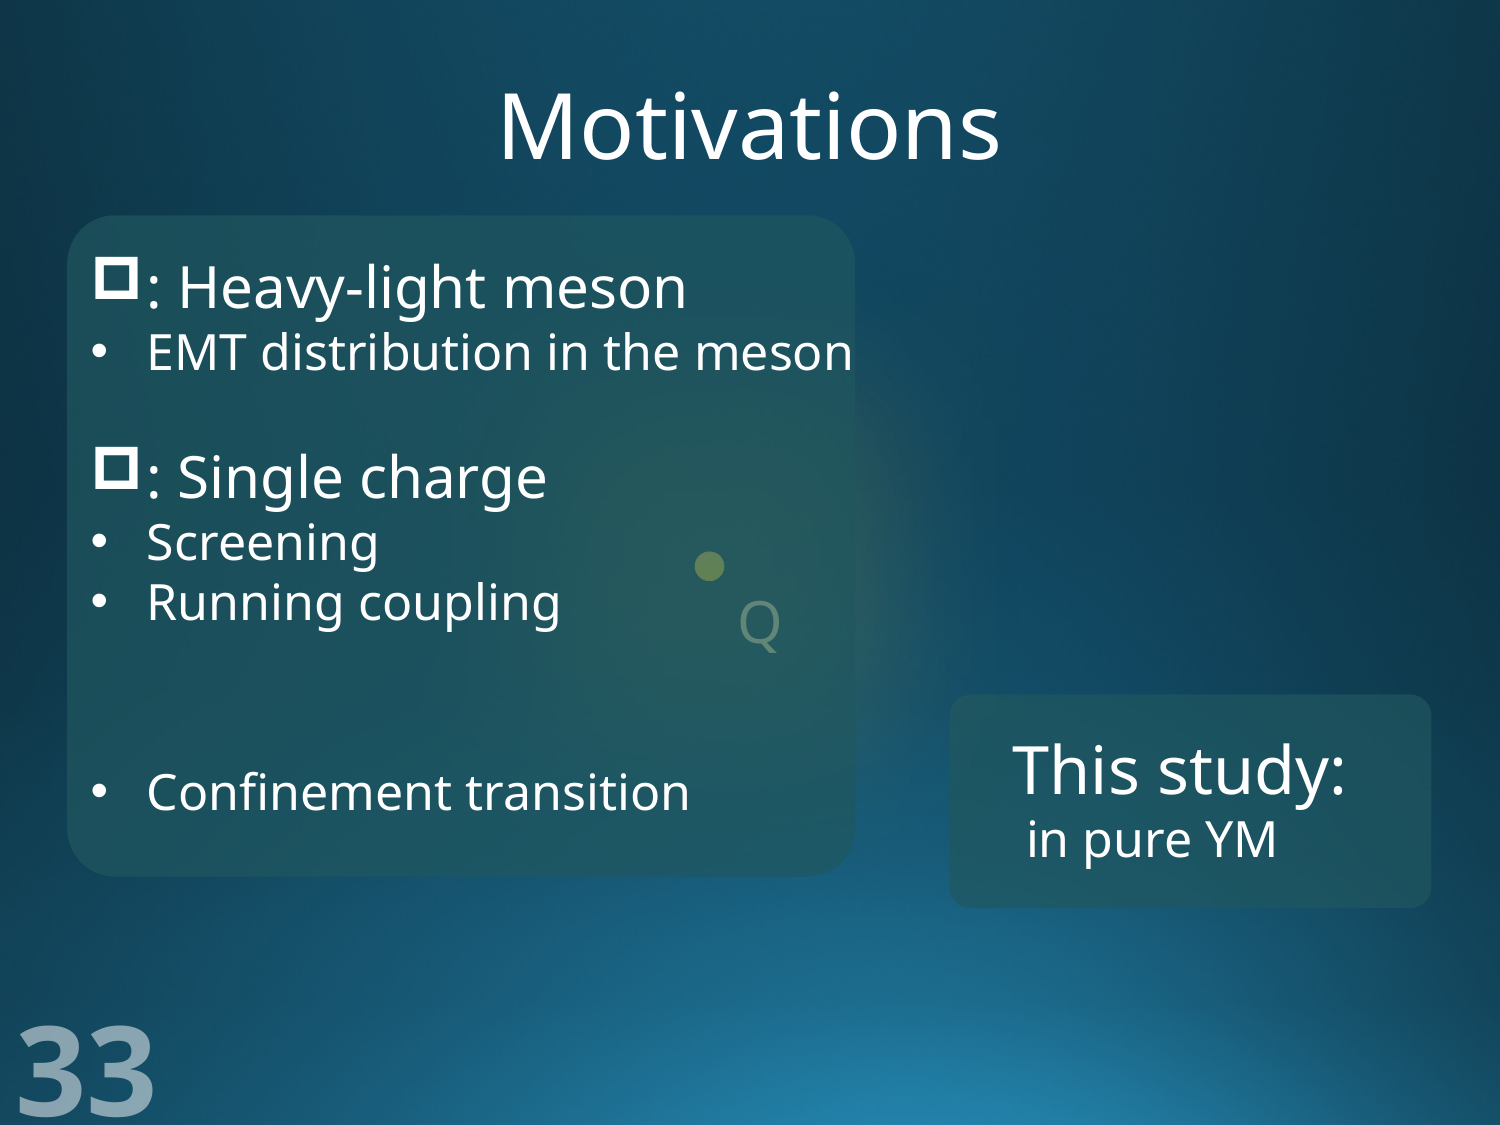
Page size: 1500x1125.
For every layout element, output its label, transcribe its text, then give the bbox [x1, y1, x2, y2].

text_box [949, 694, 1432, 909]
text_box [67, 215, 856, 877]
slide_number 33 [0, 1046, 338, 1107]
picture [0, 0, 1500, 1125]
title Motivations [103, 21, 1397, 240]
